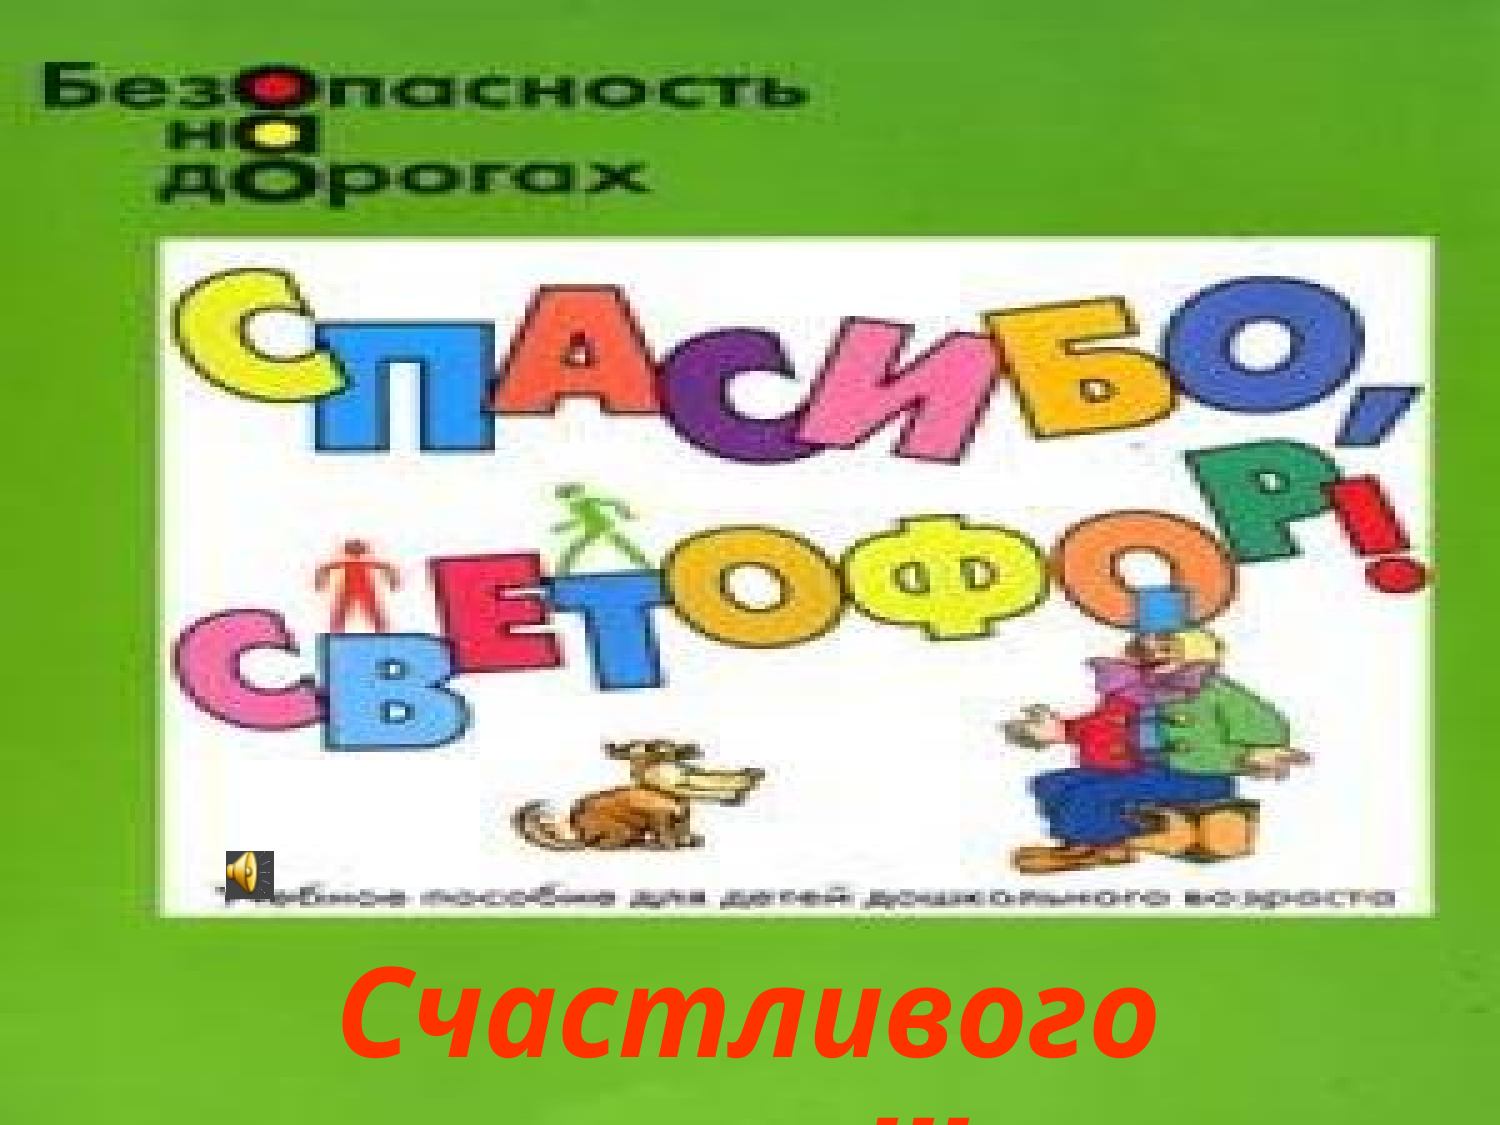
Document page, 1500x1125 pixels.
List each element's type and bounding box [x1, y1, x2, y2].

list [224, 849, 276, 901]
picture [0, 0, 1500, 1125]
